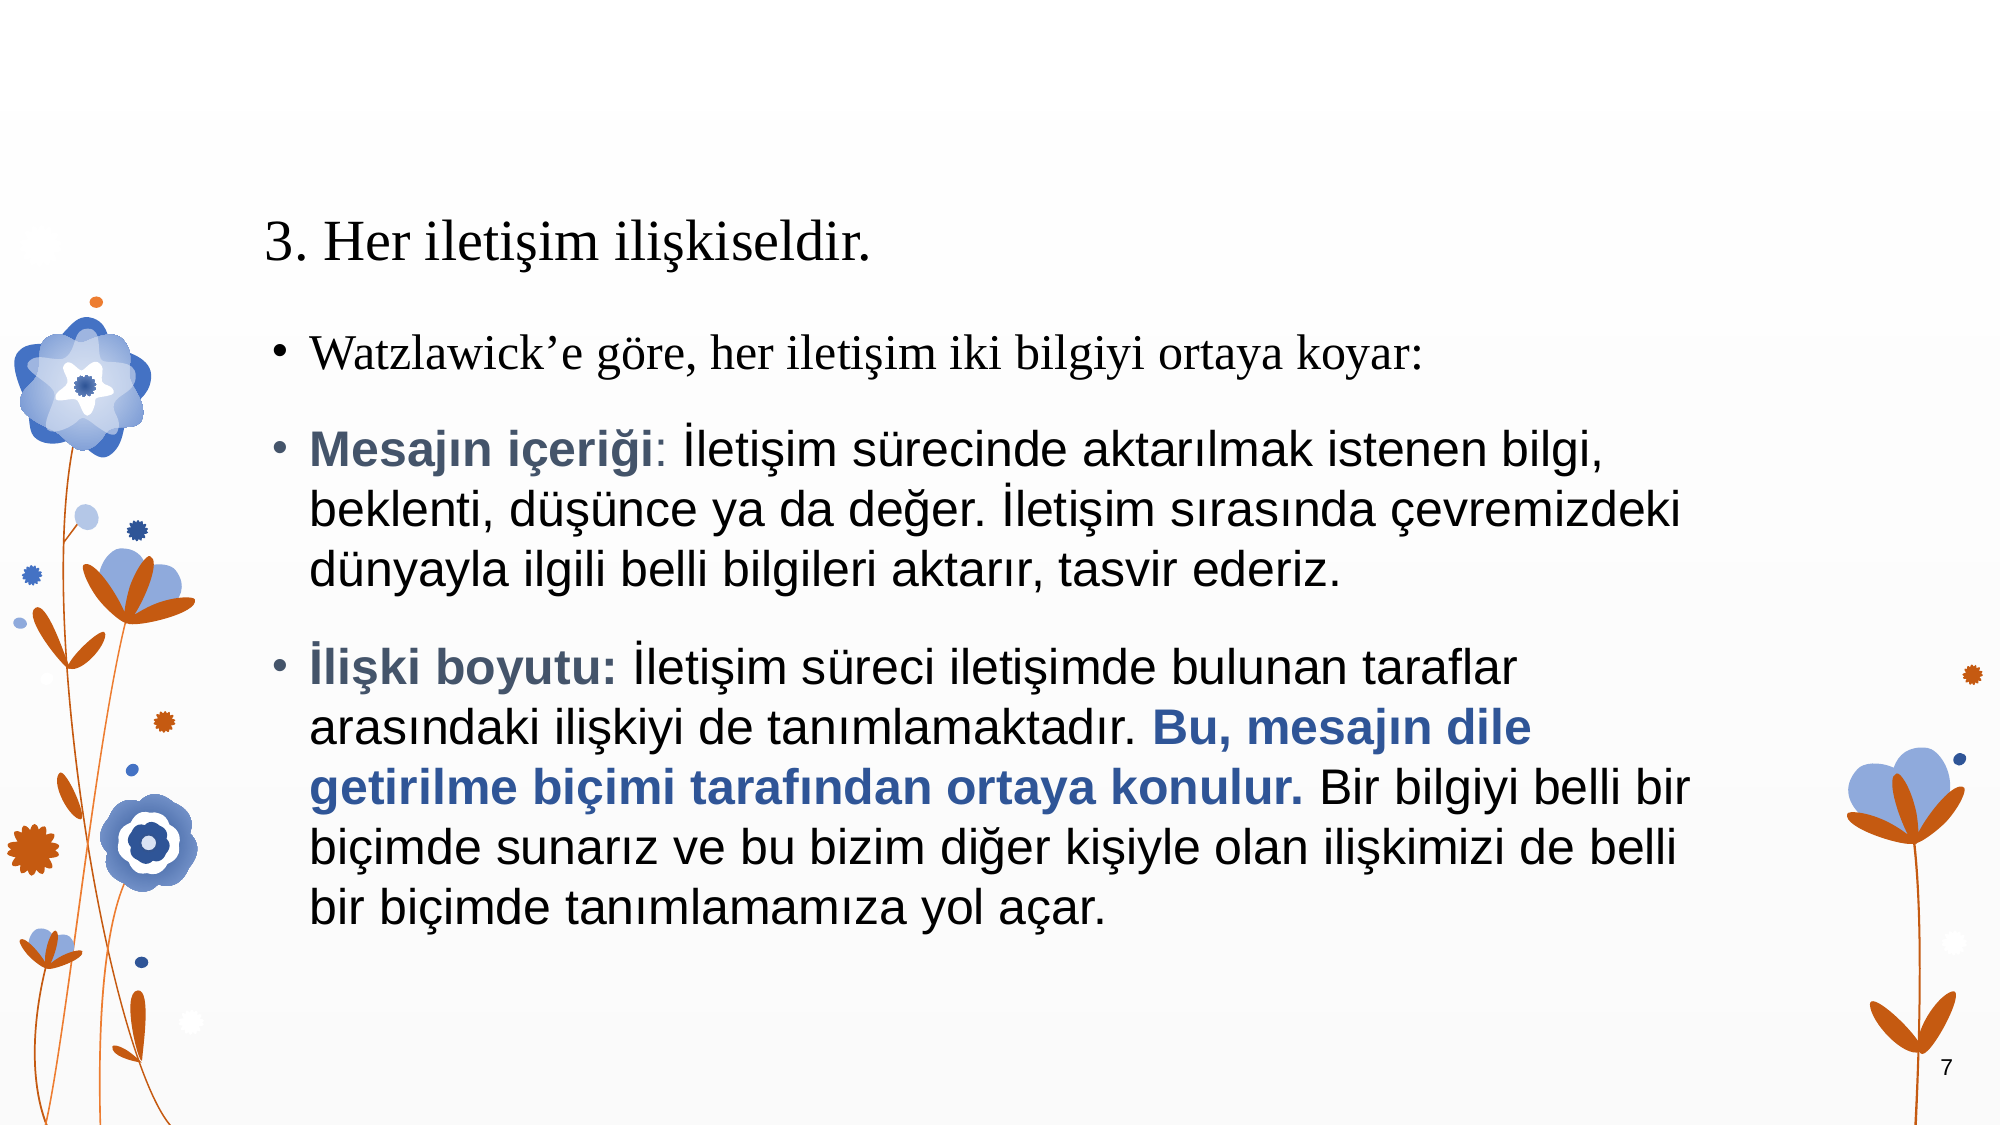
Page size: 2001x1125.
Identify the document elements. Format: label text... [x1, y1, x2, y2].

list Watzlawick’e göre, her iletişim iki bilgiyi ortaya koyar: Mesajın içeriği: İletişim sürecinde aktarılmak istenen bilgi, beklenti, düşünce ya da değer. İletişim sırasında çevremizdeki dünyayla ilgili belli bilgileri aktarır, tasvir ederiz. İlişki boyutu: İletişim süreci iletişimde bulunan taraflar arasındaki ilişkiyi de tanımlamaktadır. Bu, mesajın dile getirilme biçimi tarafından ortaya konulur. Bir bilgiyi belli bir biçimde sunarız ve bu bizim diğer kişiyle olan ilişkimizi de belli bir biçimde tanımlamamıza yol açar. [249, 311, 1750, 987]
slide_number 7 [1925, 1050, 1995, 1084]
title 3. Her iletişim ilişkiseldir. [249, 92, 1750, 281]
footer [137, 1050, 1450, 1084]
